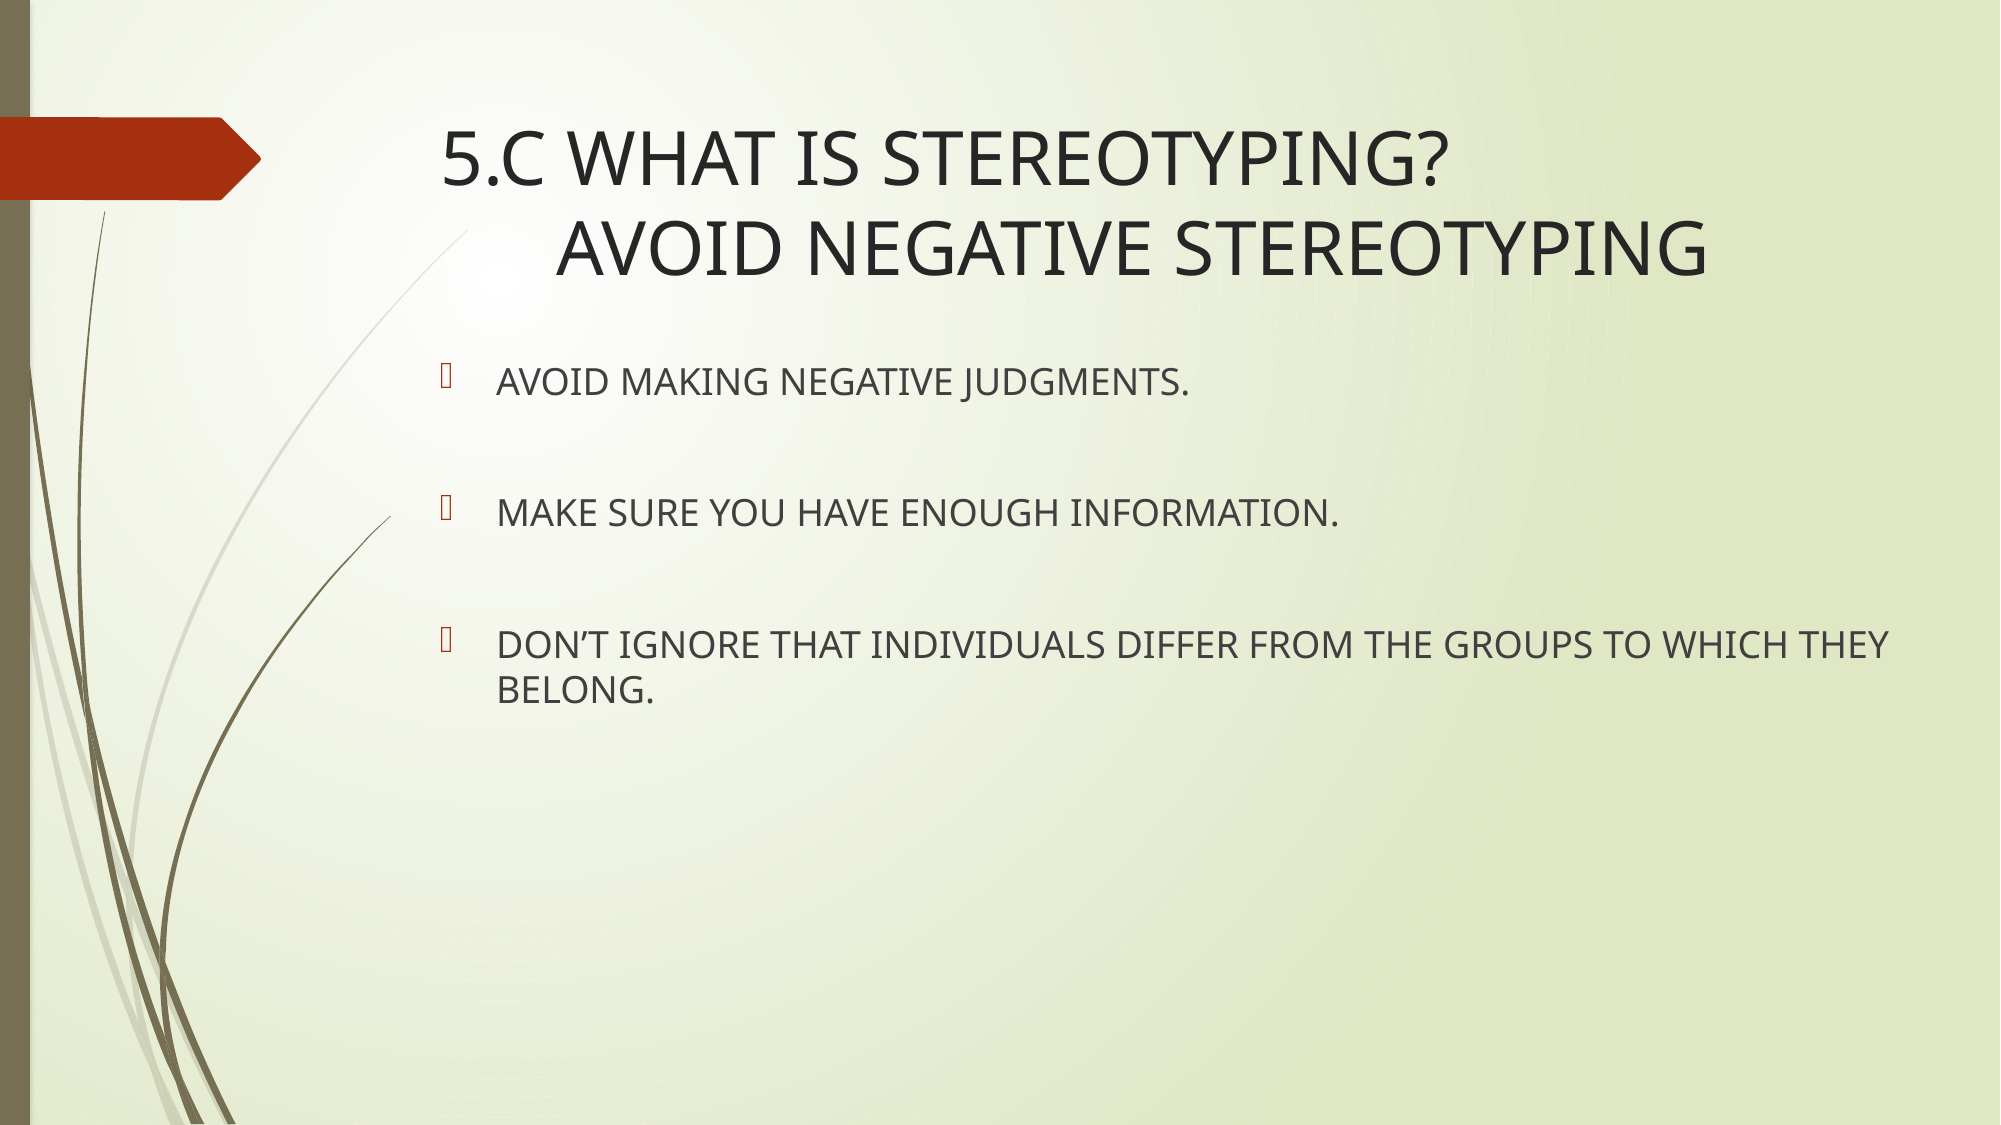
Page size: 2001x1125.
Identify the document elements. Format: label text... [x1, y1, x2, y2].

title 5.C WHAT IS STEREOTYPING? AVOID NEGATIVE STEREOTYPING [425, 102, 1888, 313]
list AVOID MAKING NEGATIVE JUDGMENTS. MAKE SURE YOU HAVE ENOUGH INFORMATION. DON’T IGNORE THAT INDIVIDUALS DIFFER FROM THE GROUPS TO WHICH THEY BELONG. [424, 350, 1918, 970]
